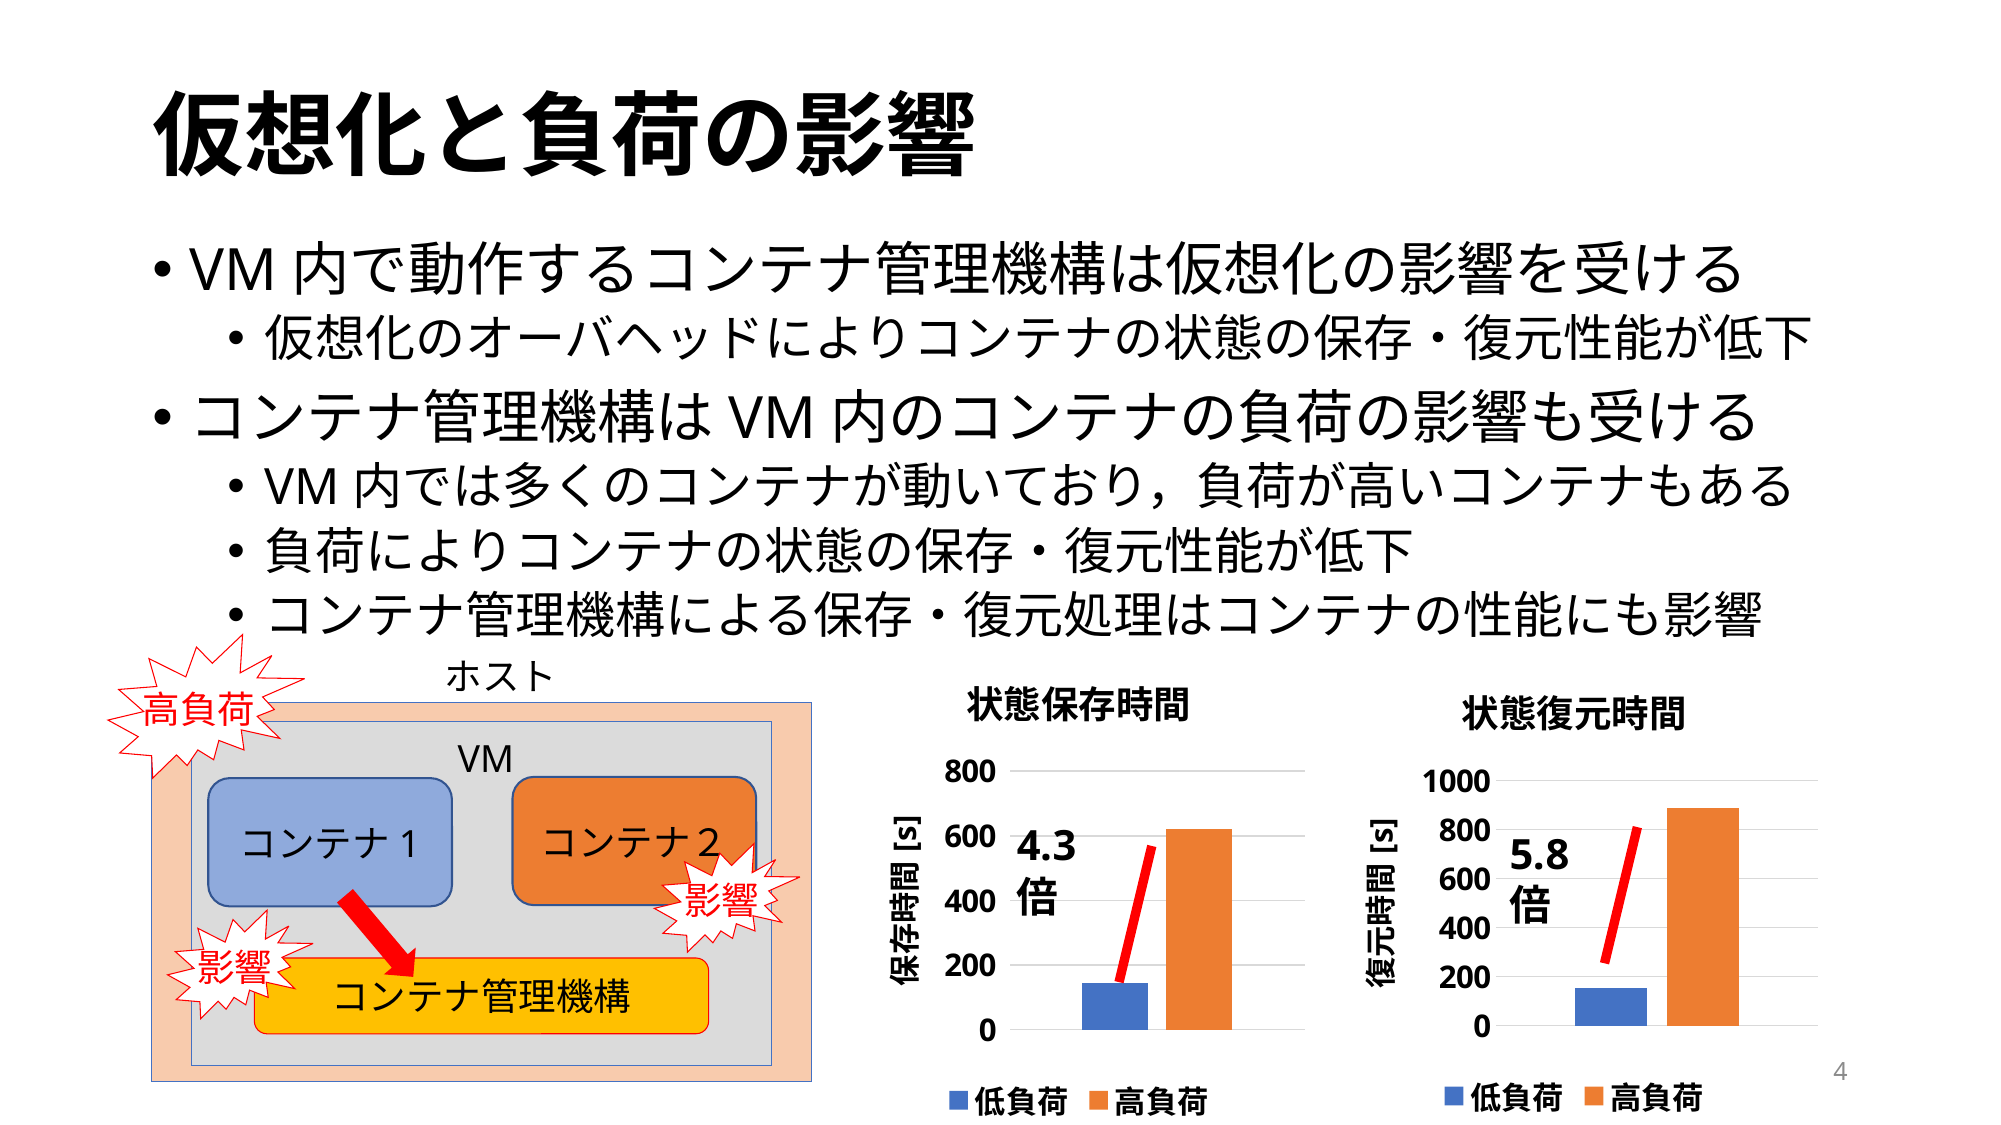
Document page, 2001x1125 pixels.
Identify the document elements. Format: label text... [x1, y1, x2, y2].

text_box 影響 [166, 908, 314, 1020]
text_box 影響 [652, 842, 801, 954]
text_box コンテナ２ [511, 775, 758, 907]
text_box 高負荷 [106, 633, 305, 780]
text_box [335, 887, 417, 979]
text_box コンテナ1 [207, 777, 454, 908]
title 仮想化と負荷の影響 [137, 59, 1863, 218]
text_box VM [417, 727, 555, 787]
text_box ホスト [409, 645, 593, 706]
slide_number 4 [1828, 1042, 1863, 1103]
text_box [191, 1014, 772, 1066]
chart [844, 645, 1314, 1125]
text_box [151, 1014, 812, 1082]
list VM内で動作するコンテナ管理機構は仮想化の影響を受ける 仮想化のオーバヘッドによりコンテナの状態の保存・復元性能が低下 コンテナ管理機構はVM内のコンテナの負荷の影響も受ける VM内では多くのコンテナが動いており，負荷が高いコンテナもある 負荷によりコンテナの状態の保存・復元性能が低下 コンテナ管理機構による保存・復元処理はコンテナの性能にも影響 [137, 232, 1923, 1014]
chart [1320, 655, 1828, 1125]
text_box コンテナ管理機構 [253, 957, 710, 1035]
